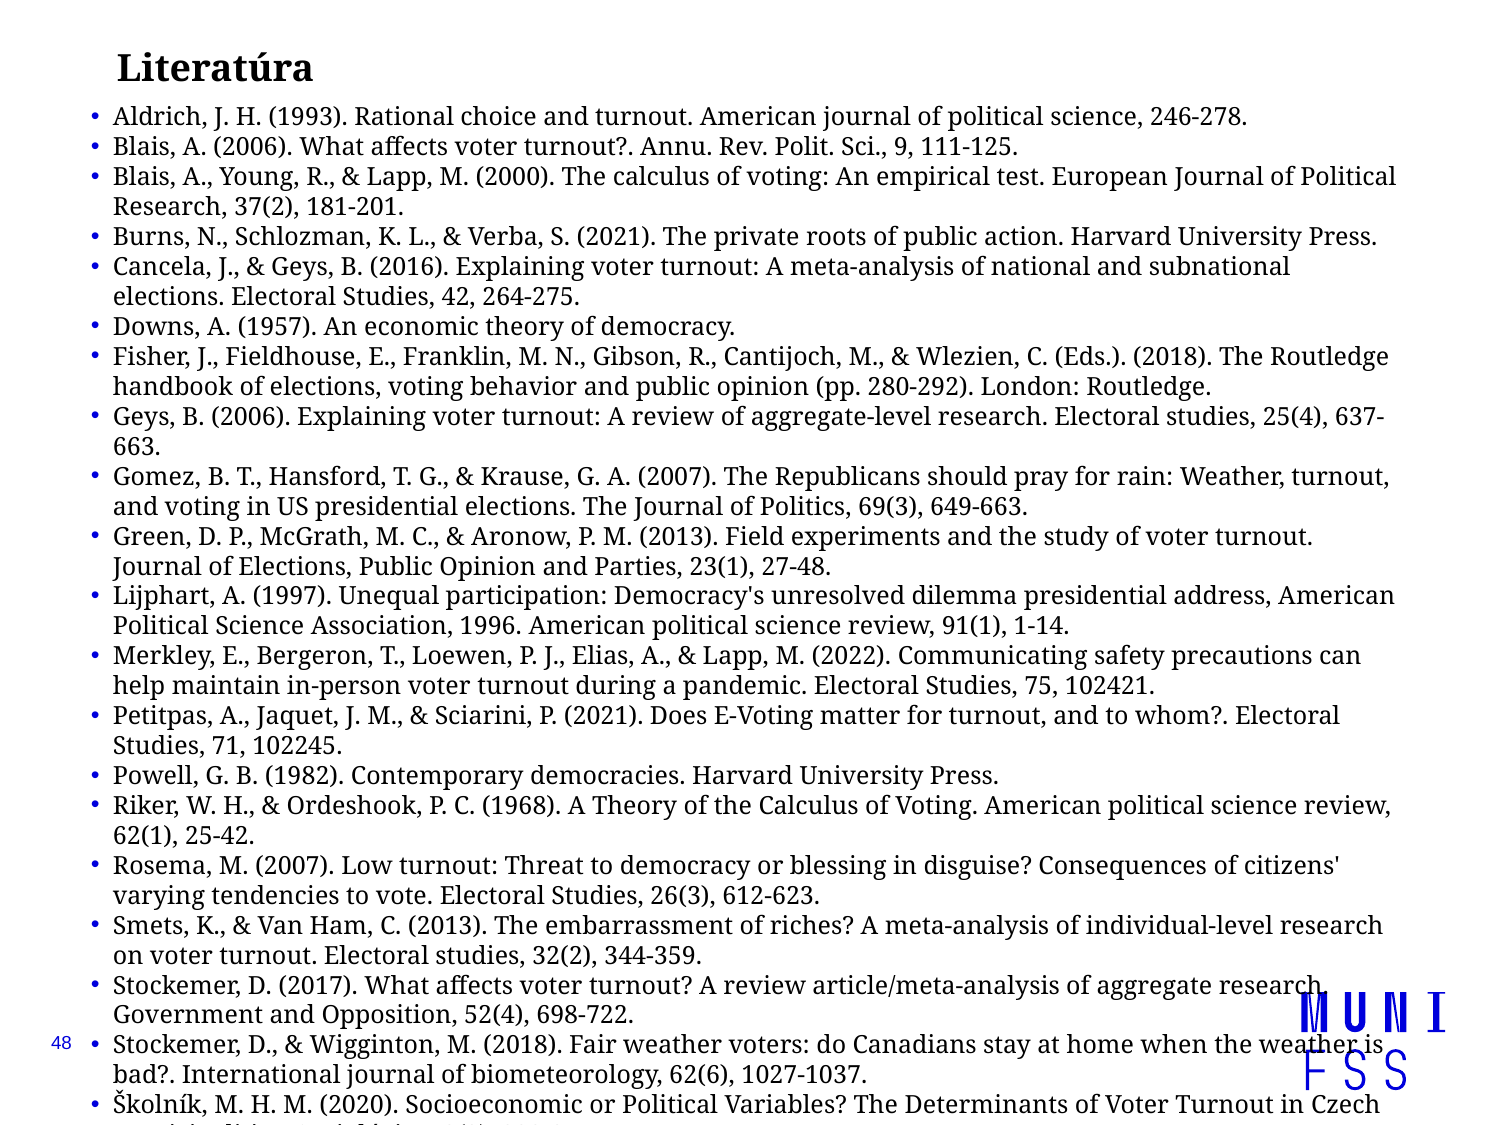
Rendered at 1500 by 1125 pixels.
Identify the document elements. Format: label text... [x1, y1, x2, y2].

list Aldrich, J. H. (1993). Rational choice and turnout. American journal of political science, 246-278. Blais, A. (2006). What affects voter turnout?. Annu. Rev. Polit. Sci., 9, 111-125. Blais, A., Young, R., & Lapp, M. (2000). The calculus of voting: An empirical test. European Journal of Political Research, 37(2), 181-201. Burns, N., Schlozman, K. L., & Verba, S. (2021). The private roots of public action. Harvard University Press. Cancela, J., & Geys, B. (2016). Explaining voter turnout: A meta-analysis of national and subnational elections. Electoral Studies, 42, 264-275. Downs, A. (1957). An economic theory of democracy. Fisher, J., Fieldhouse, E., Franklin, M. N., Gibson, R., Cantijoch, M., & Wlezien, C. (Eds.). (2018). The Routledge handbook of elections, voting behavior and public opinion (pp. 280-292). London: Routledge. Geys, B. (2006). Explaining voter turnout: A review of aggregate-level research. Electoral studies, 25(4), 637-663. Gomez, B. T., Hansford, T. G., & Krause, G. A. (2007). The Republicans should pray for rain: Weather, turnout, and voting in US presidential elections. The Journal of Politics, 69(3), 649-663. Green, D. P., McGrath, M. C., & Aronow, P. M. (2013). Field experiments and the study of voter turnout. Journal of Elections, Public Opinion and Parties, 23(1), 27-48. Lijphart, A. (1997). Unequal participation: Democracy's unresolved dilemma presidential address, American Political Science Association, 1996. American political science review, 91(1), 1-14. Merkley, E., Bergeron, T., Loewen, P. J., Elias, A., & Lapp, M. (2022). Communicating safety precautions can help maintain in-person voter turnout during a pandemic. Electoral Studies, 75, 102421. Petitpas, A., Jaquet, J. M., & Sciarini, P. (2021). Does E-Voting matter for turnout, and to whom?. Electoral Studies, 71, 102245. Powell, G. B. (1982). Contemporary democracies. Harvard University Press. Riker, W. H., & Ordeshook, P. C. (1968). A Theory of the Calculus of Voting. American political science review, 62(1), 25-42. Rosema, M. (2007). Low turnout: Threat to democracy or blessing in disguise? Consequences of citizens' varying tendencies to vote. Electoral Studies, 26(3), 612-623. Smets, K., & Van Ham, C. (2013). The embarrassment of riches? A meta-analysis of individual-level research on voter turnout. Electoral studies, 32(2), 344-359. Stockemer, D. (2017). What affects voter turnout? A review article/meta-analysis of aggregate research. Government and Opposition, 52(4), 698-722. Stockemer, D., & Wigginton, M. (2018). Fair weather voters: do Canadians stay at home when the weather is bad?. International journal of biometeorology, 62(6), 1027-1037. Školník, M. H. M. (2020). Socioeconomic or Political Variables? The Determinants of Voter Turnout in Czech Municipalities. Sociológia, 52(3), 222-244. [81, 100, 1405, 1103]
title Literatúra [116, 26, 1440, 101]
slide_number 48 [50, 1021, 81, 1063]
